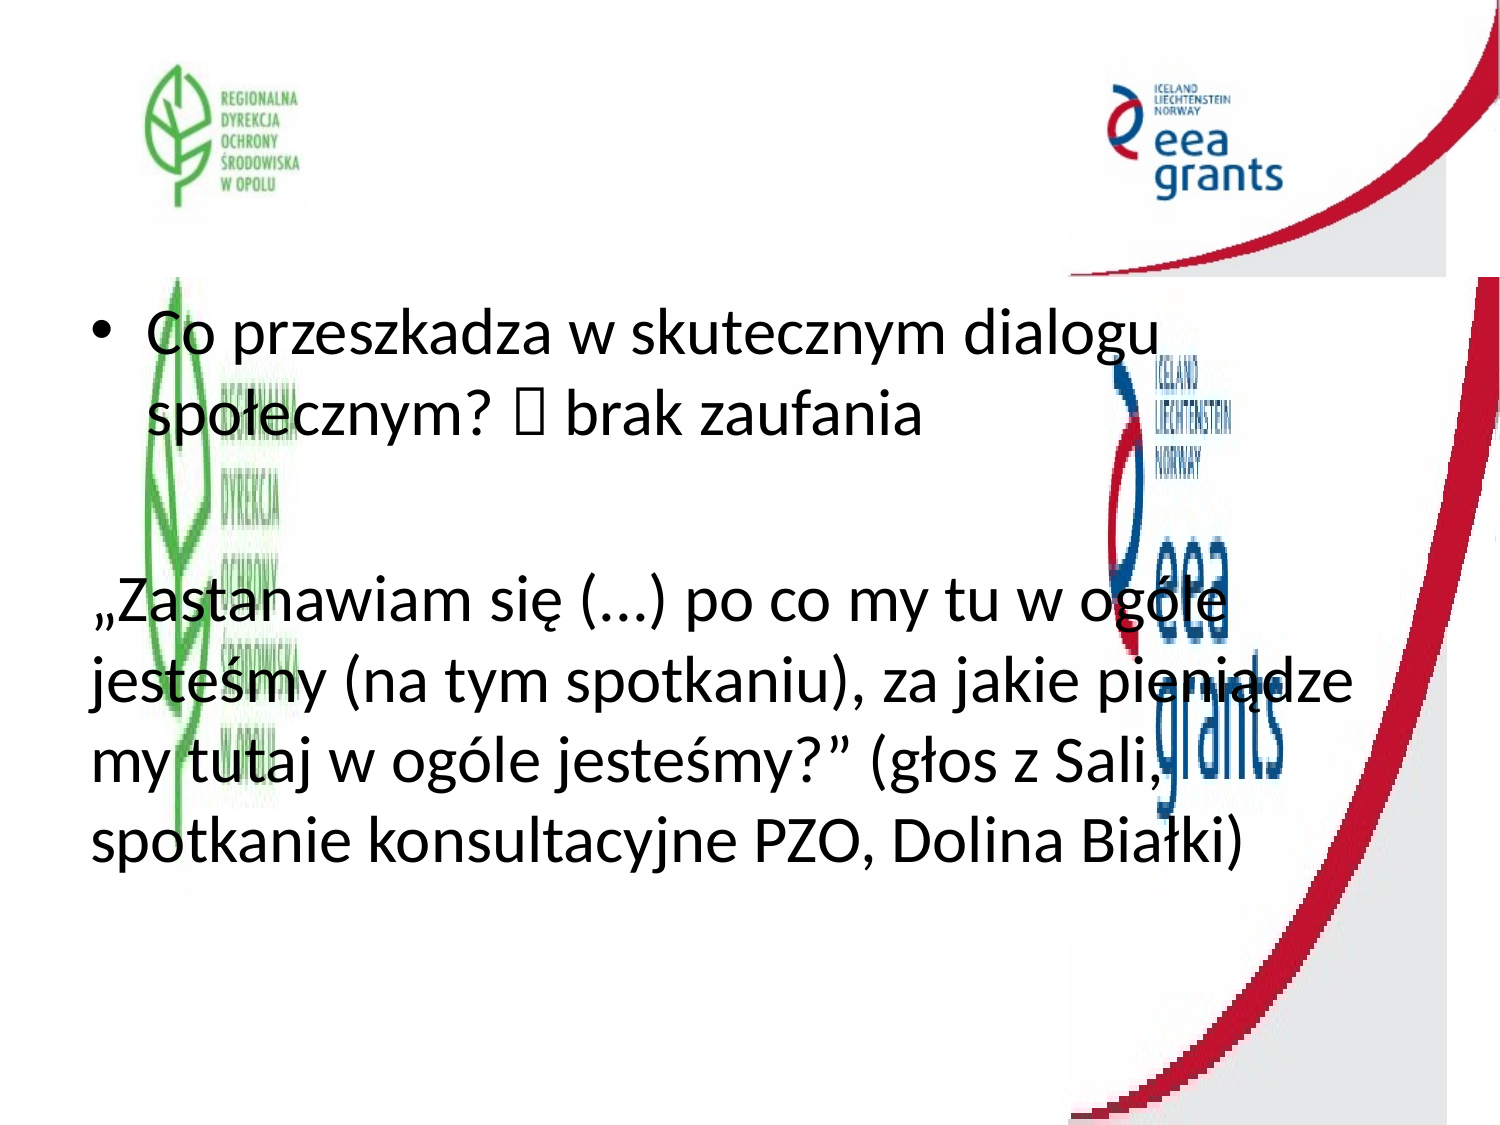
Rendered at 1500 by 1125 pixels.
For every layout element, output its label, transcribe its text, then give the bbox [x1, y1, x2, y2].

picture [0, 0, 1500, 1125]
list Co przeszkadza w skutecznym dialogu społecznym?  brak zaufania „Zastanawiam się (...) po co my tu w ogóle jesteśmy (na tym spotkaniu), za jakie pieniądze my tutaj w ogóle jesteśmy?” (głos z Sali, spotkanie konsultacyjne PZO, Dolina Białki) [74, 285, 1426, 1024]
